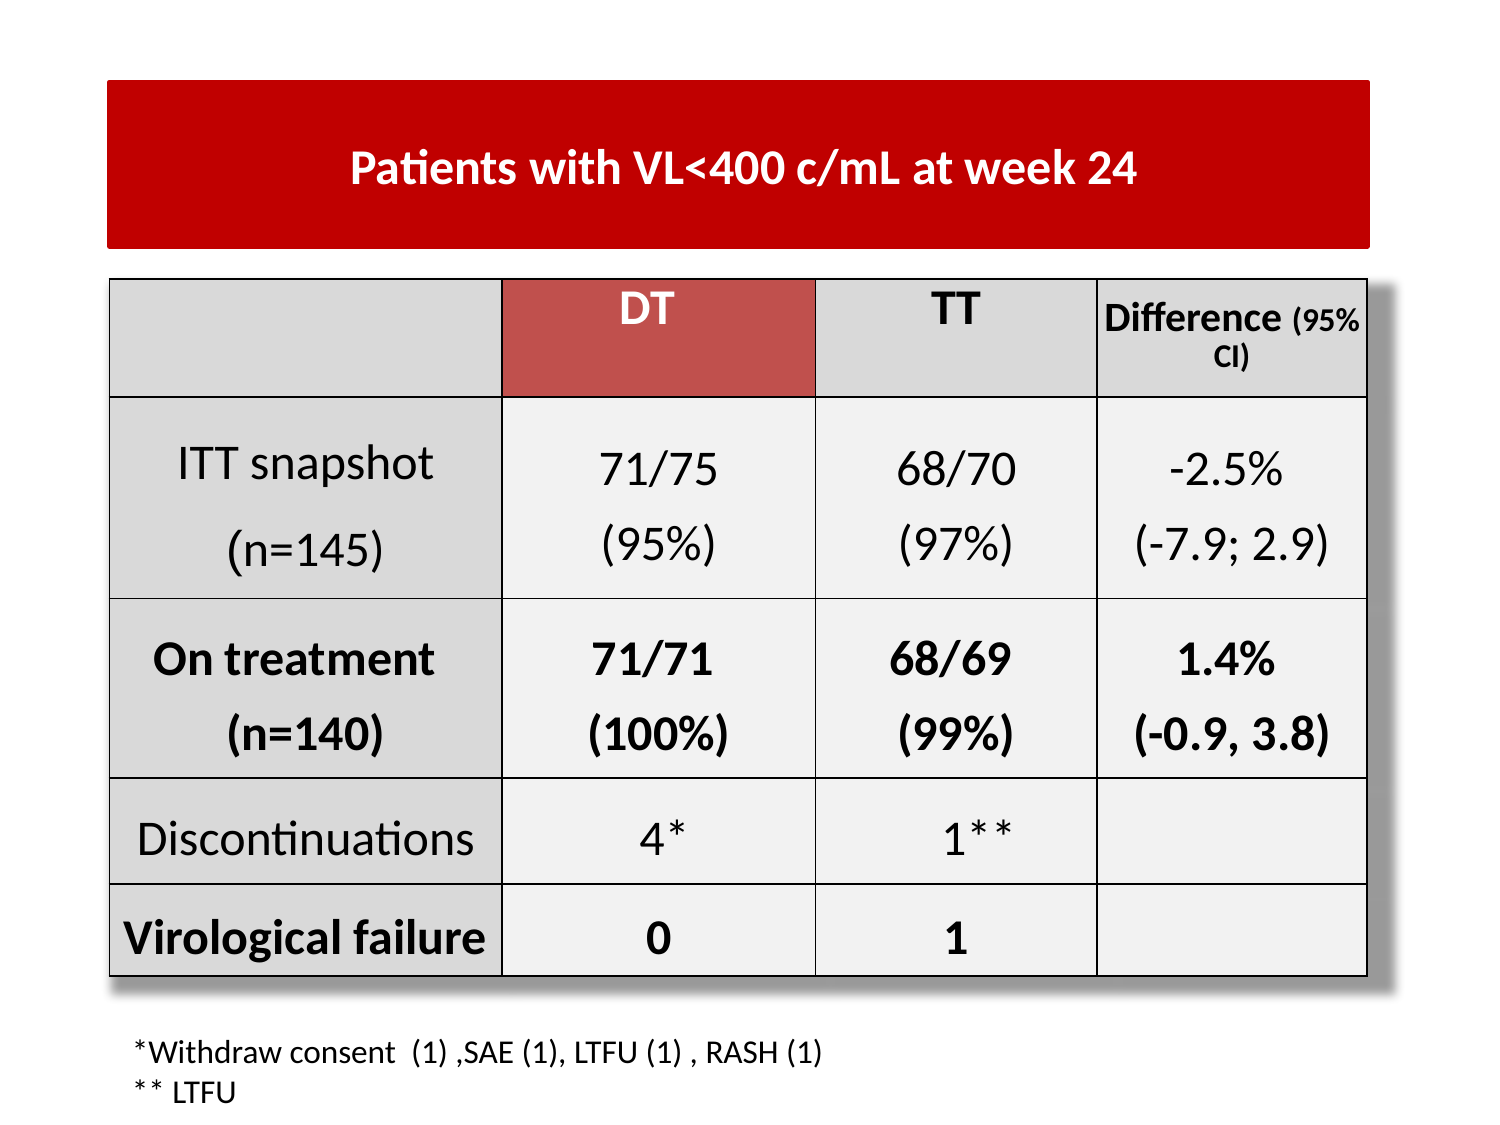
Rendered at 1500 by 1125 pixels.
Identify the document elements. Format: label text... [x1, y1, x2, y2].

table_cell On treatment (n=140) [110, 599, 501, 777]
table_cell 4* [503, 779, 815, 883]
table_cell 68/69 (99%) [816, 599, 1096, 777]
table_cell [1098, 779, 1366, 883]
table_cell 1** [816, 779, 1096, 883]
table_cell 71/71 (100%) [503, 599, 815, 777]
table_cell 1.4% (-0.9, 3.8) [1098, 599, 1366, 777]
table_cell ITT snapshot (n=145) [110, 398, 501, 598]
table_cell 71/75 (95%) [503, 398, 815, 598]
table_cell Discontinuations [110, 779, 501, 883]
table_header [110, 280, 501, 396]
table_cell -2.5% (-7.9; 2.9) [1098, 398, 1366, 598]
table_cell 1 [816, 885, 1096, 975]
table_header Difference (95% CI) [1098, 280, 1366, 396]
table_cell 0 [503, 885, 815, 975]
table_cell Virological failure [110, 885, 501, 975]
table_cell 68/70 (97%) [816, 398, 1096, 598]
table_header TT [816, 280, 1096, 396]
text_box *Withdraw consent (1) ,SAE (1), LTFU (1) , RASH (1) ** LTFU [117, 1023, 839, 1125]
title Patients with VL<400 c/mL at week 24 [107, 80, 1370, 249]
table_header DT [503, 280, 815, 396]
table_cell [1098, 885, 1366, 975]
